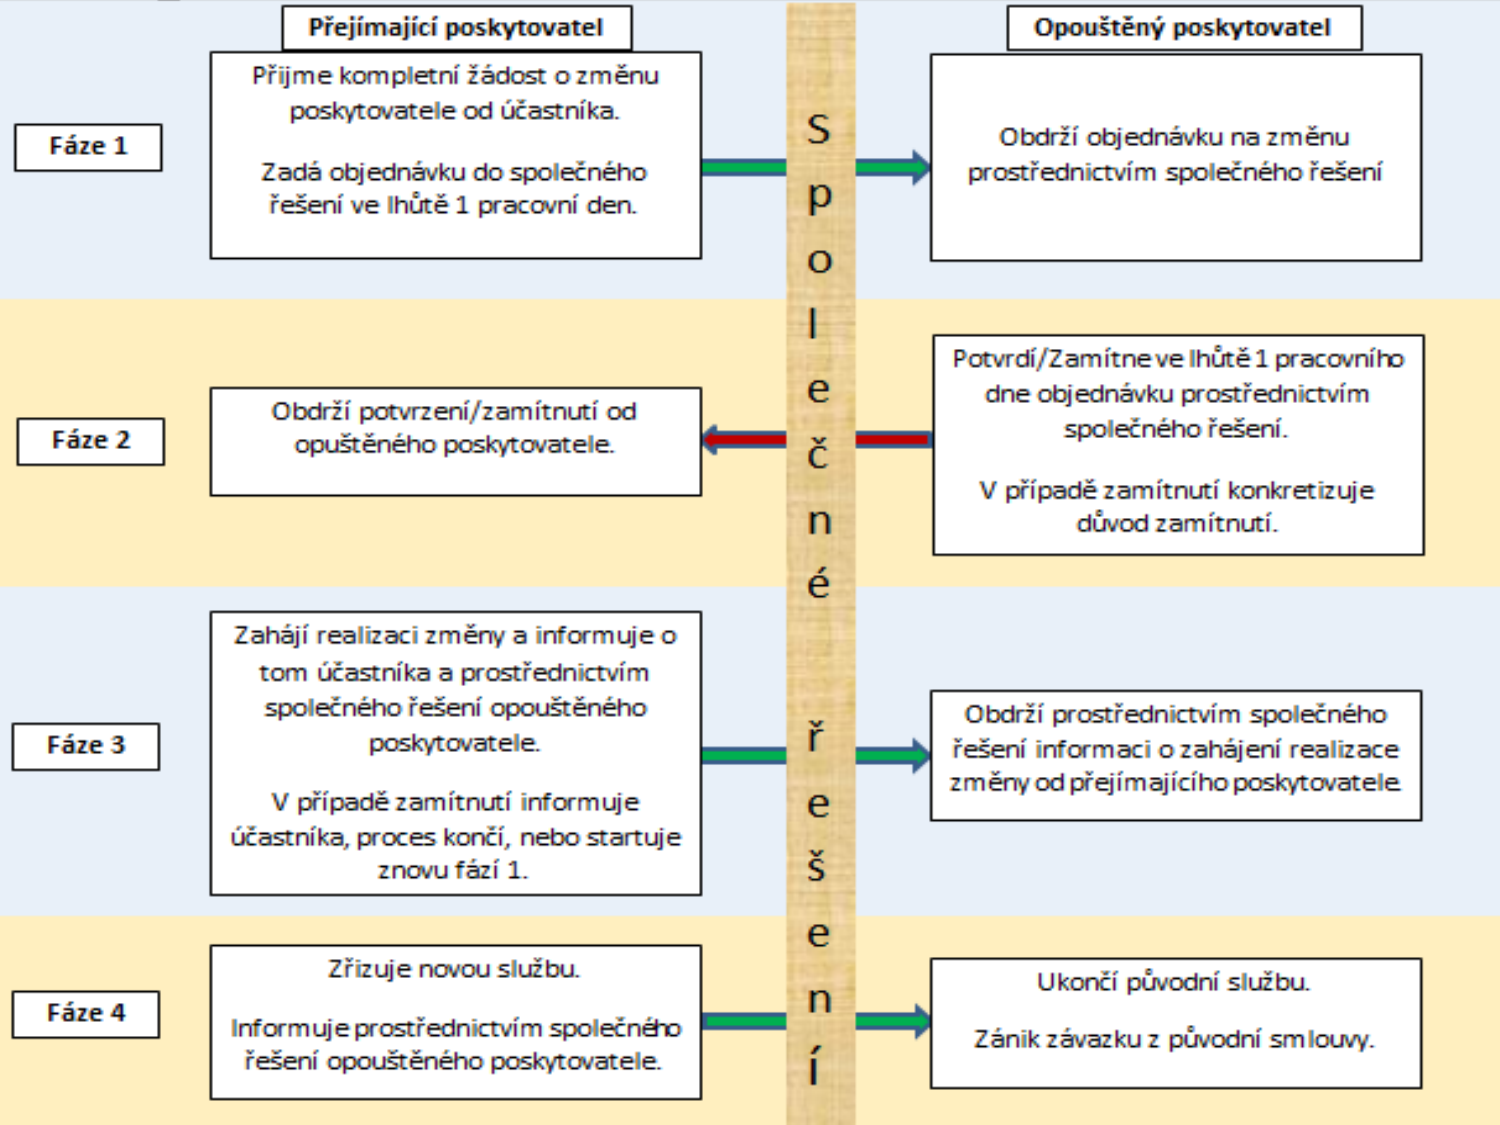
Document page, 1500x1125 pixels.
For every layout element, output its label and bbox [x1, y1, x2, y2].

list [0, 0, 1500, 1125]
